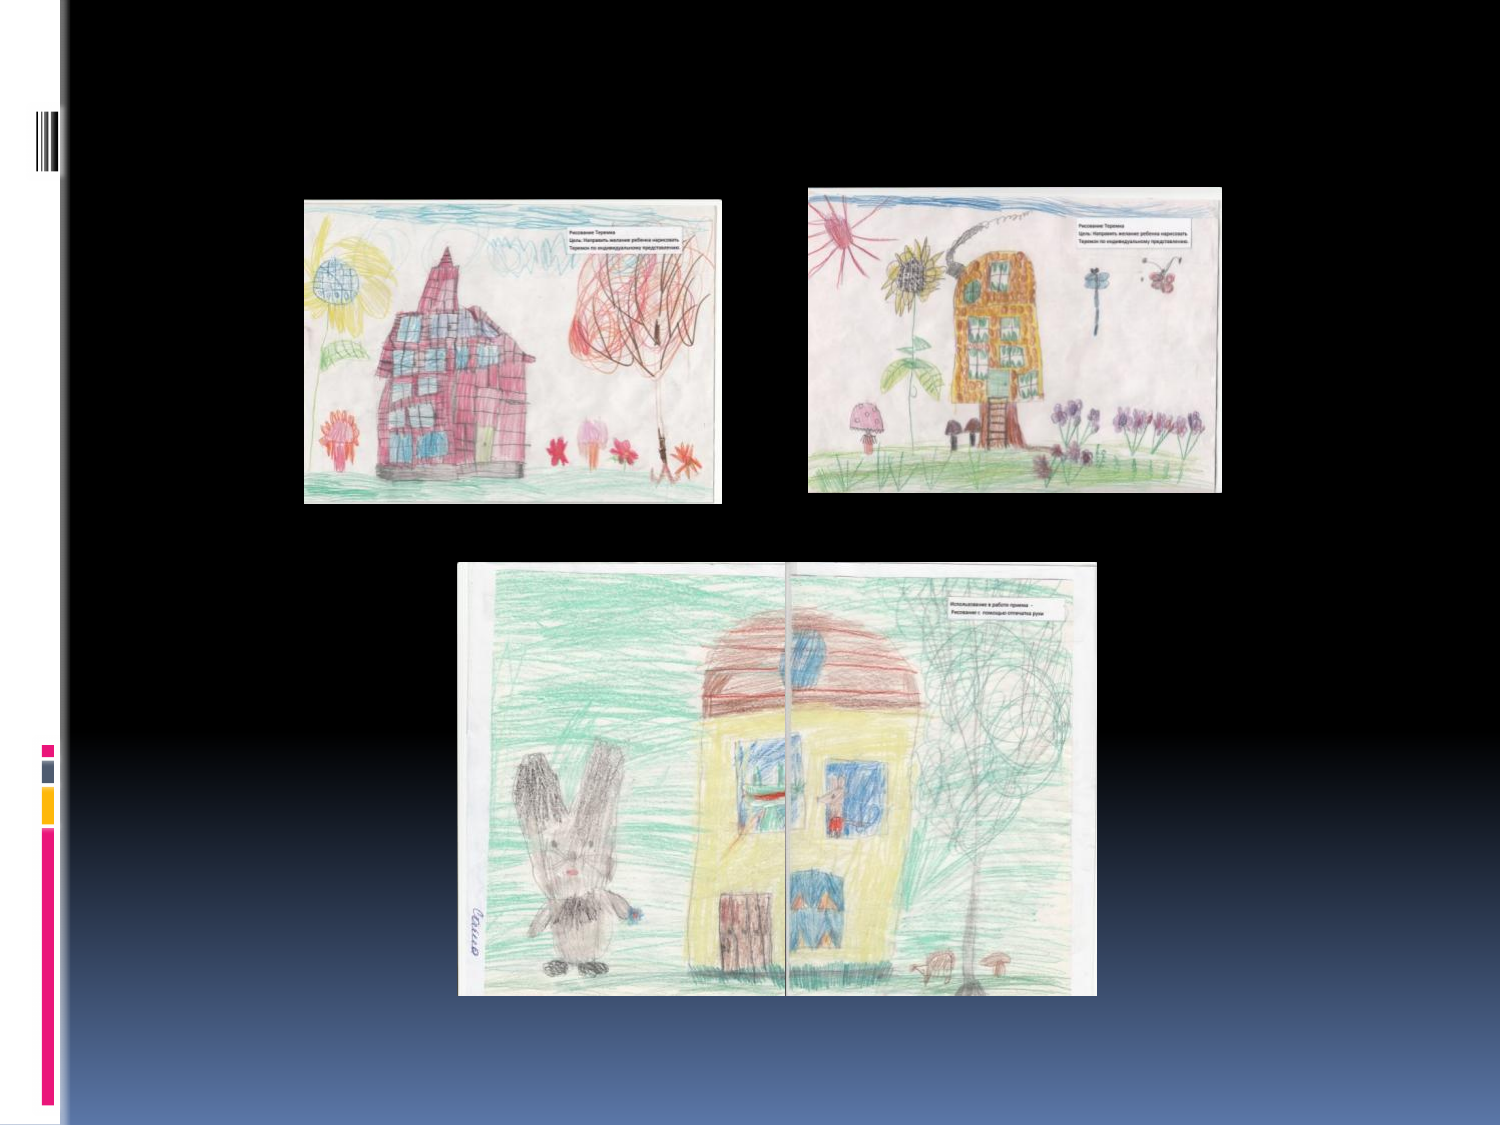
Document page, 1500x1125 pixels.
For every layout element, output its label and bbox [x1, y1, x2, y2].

picture [808, 187, 1222, 493]
picture [456, 561, 777, 997]
picture [784, 561, 1097, 997]
picture [304, 198, 723, 505]
